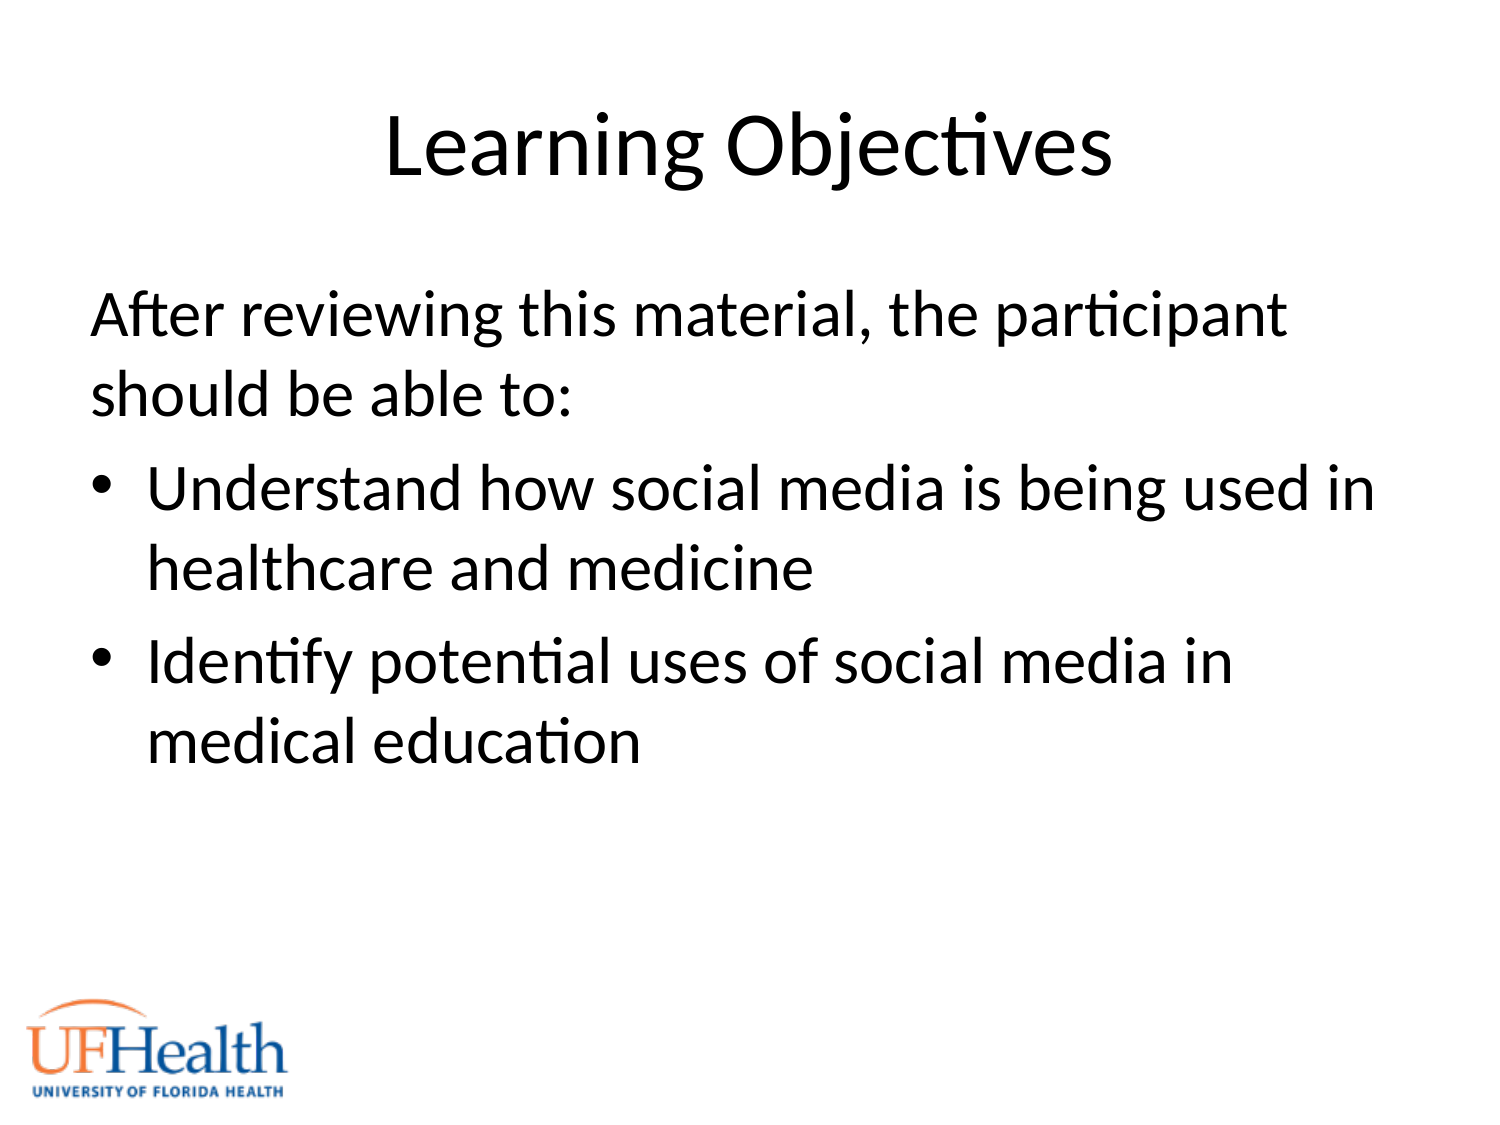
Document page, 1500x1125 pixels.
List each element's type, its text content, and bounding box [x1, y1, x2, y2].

picture [22, 998, 294, 1100]
title Learning Objectives [75, 45, 1425, 233]
list After reviewing this material, the participant should be able to: Understand how social media is being used in healthcare and medicine Identify potential uses of social media in medical education [75, 262, 1425, 1005]
